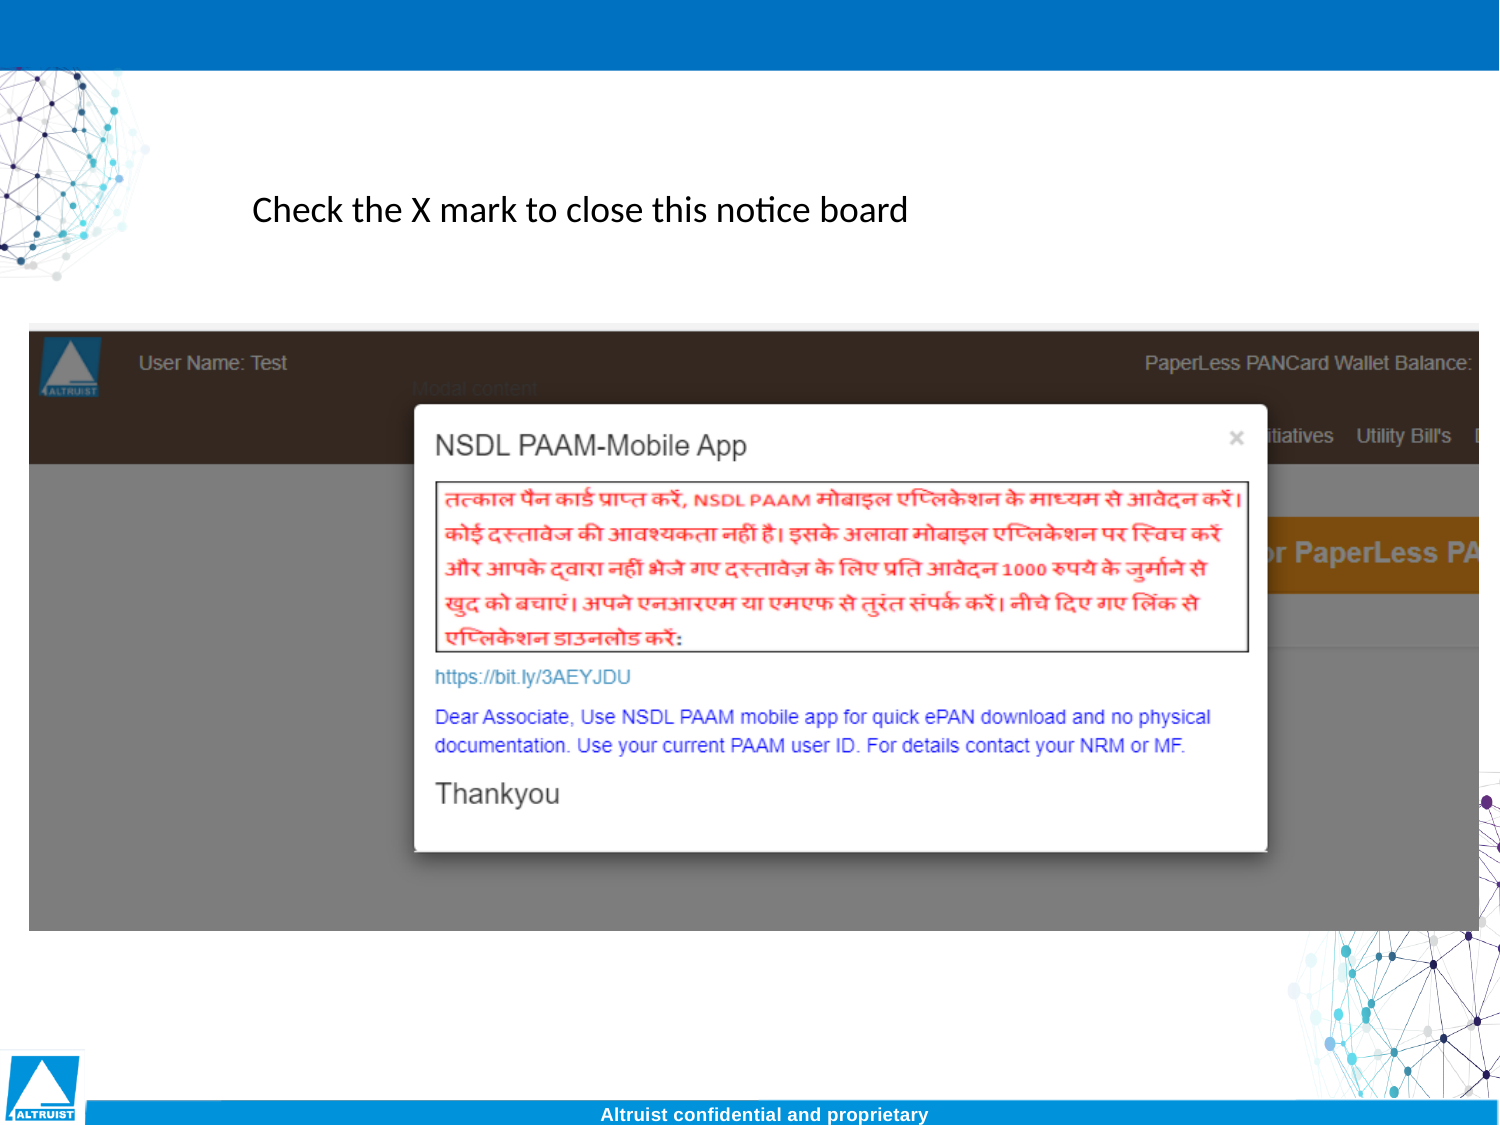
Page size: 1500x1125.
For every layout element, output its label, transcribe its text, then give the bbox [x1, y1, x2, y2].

picture [29, 322, 1500, 1098]
text_box Check the X mark to close this notice board [237, 177, 1138, 237]
picture [0, 66, 151, 288]
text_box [0, 1049, 1500, 1125]
text_box [0, 0, 1499, 71]
